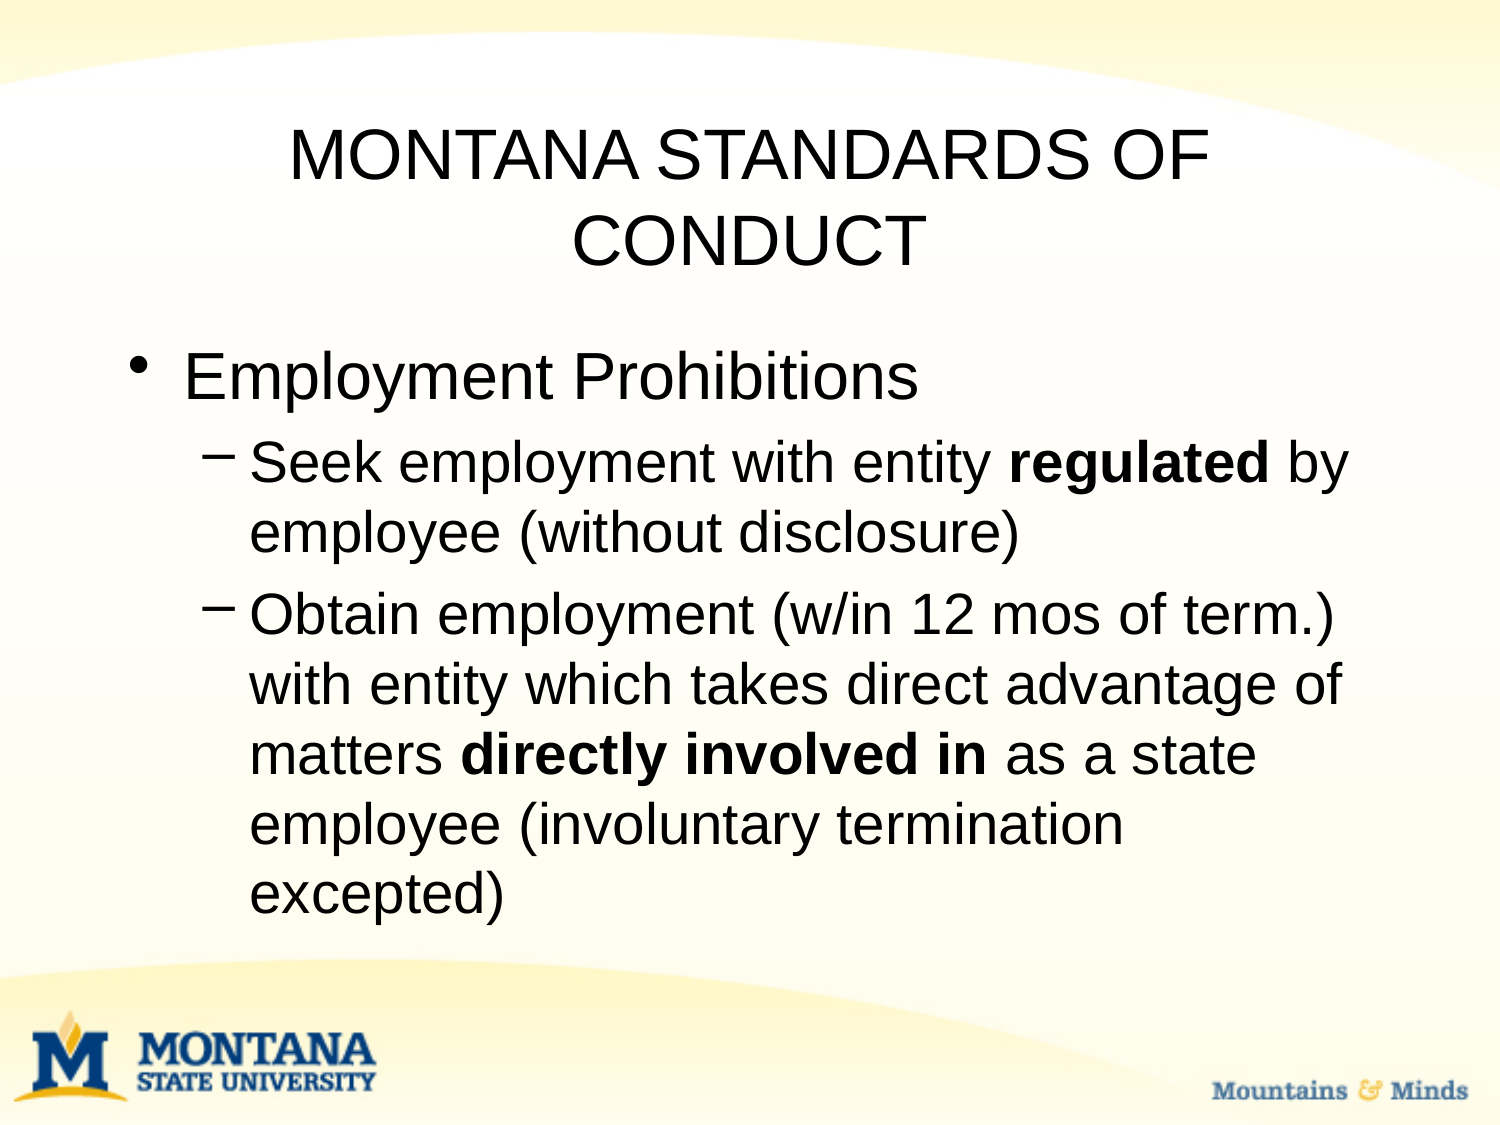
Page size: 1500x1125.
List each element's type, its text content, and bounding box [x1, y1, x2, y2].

list Employment Prohibitions Seek employment with entity regulated by employee (without disclosure) Obtain employment (w/in 12 mos of term.) with entity which takes direct advantage of matters directly involved in as a state employee (involuntary termination excepted) [112, 324, 1388, 1000]
picture [0, 0, 1500, 1125]
title MONTANA STANDARDS OF CONDUCT [112, 99, 1388, 288]
